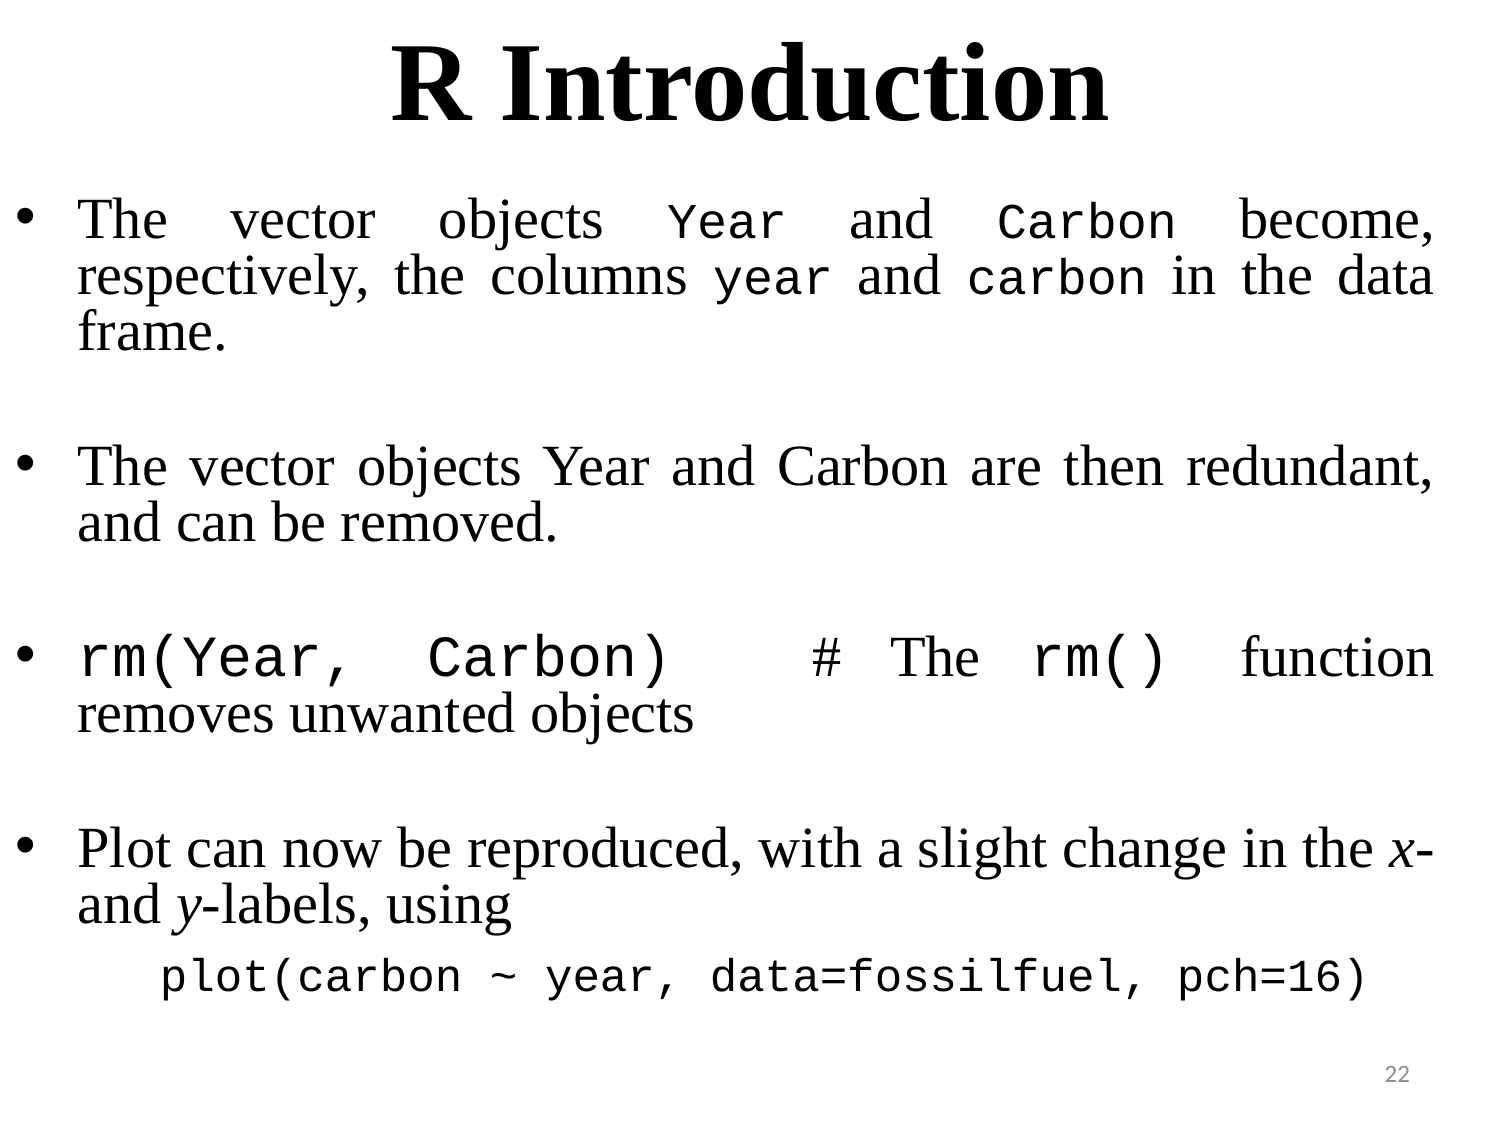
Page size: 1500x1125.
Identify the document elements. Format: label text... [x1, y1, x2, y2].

list The vector objects Year and Carbon become, respectively, the columns year and carbon in the data frame. The vector objects Year and Carbon are then redundant, and can be removed. rm(Year, Carbon) # The rm() function removes unwanted objects Plot can now be reproduced, with a slight change in the x- and y-labels, using plot(carbon ~ year, data=fossilfuel, pch=16) [0, 125, 1450, 1025]
slide_number 22 [1074, 1042, 1425, 1103]
title R Introduction [75, 0, 1425, 125]
